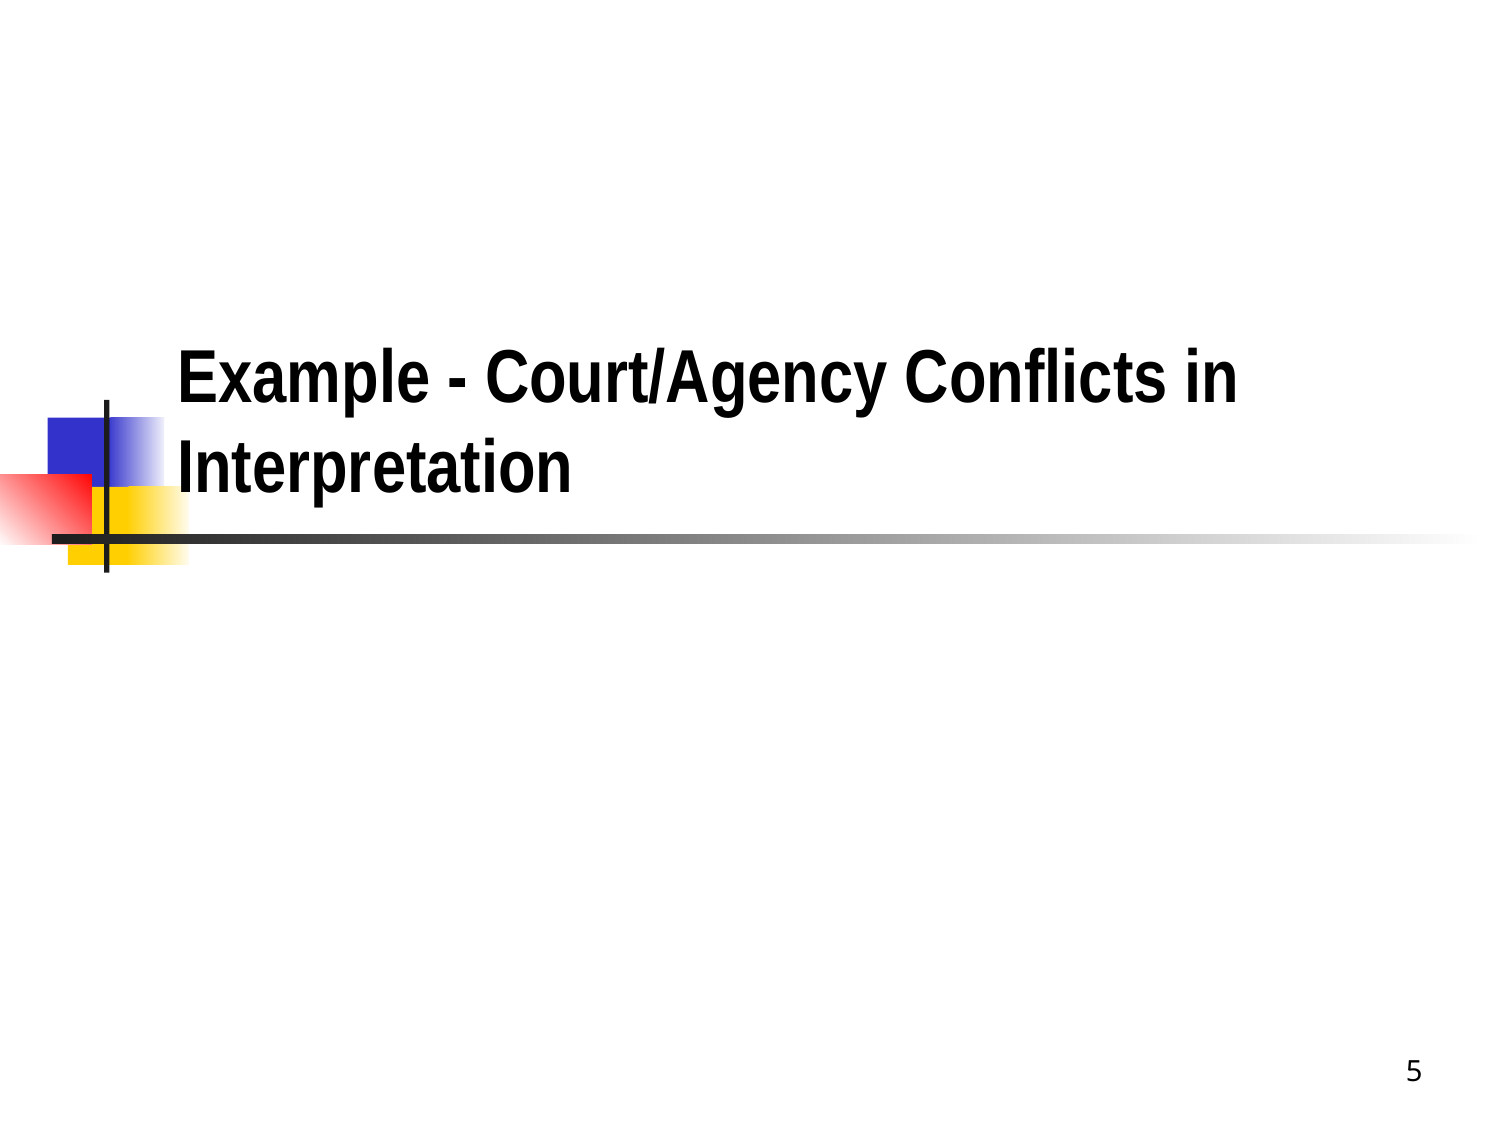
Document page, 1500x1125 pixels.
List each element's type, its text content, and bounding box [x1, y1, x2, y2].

title Example - Court/Agency Conflicts in Interpretation [162, 275, 1438, 515]
slide_number 5 [1125, 1025, 1438, 1100]
